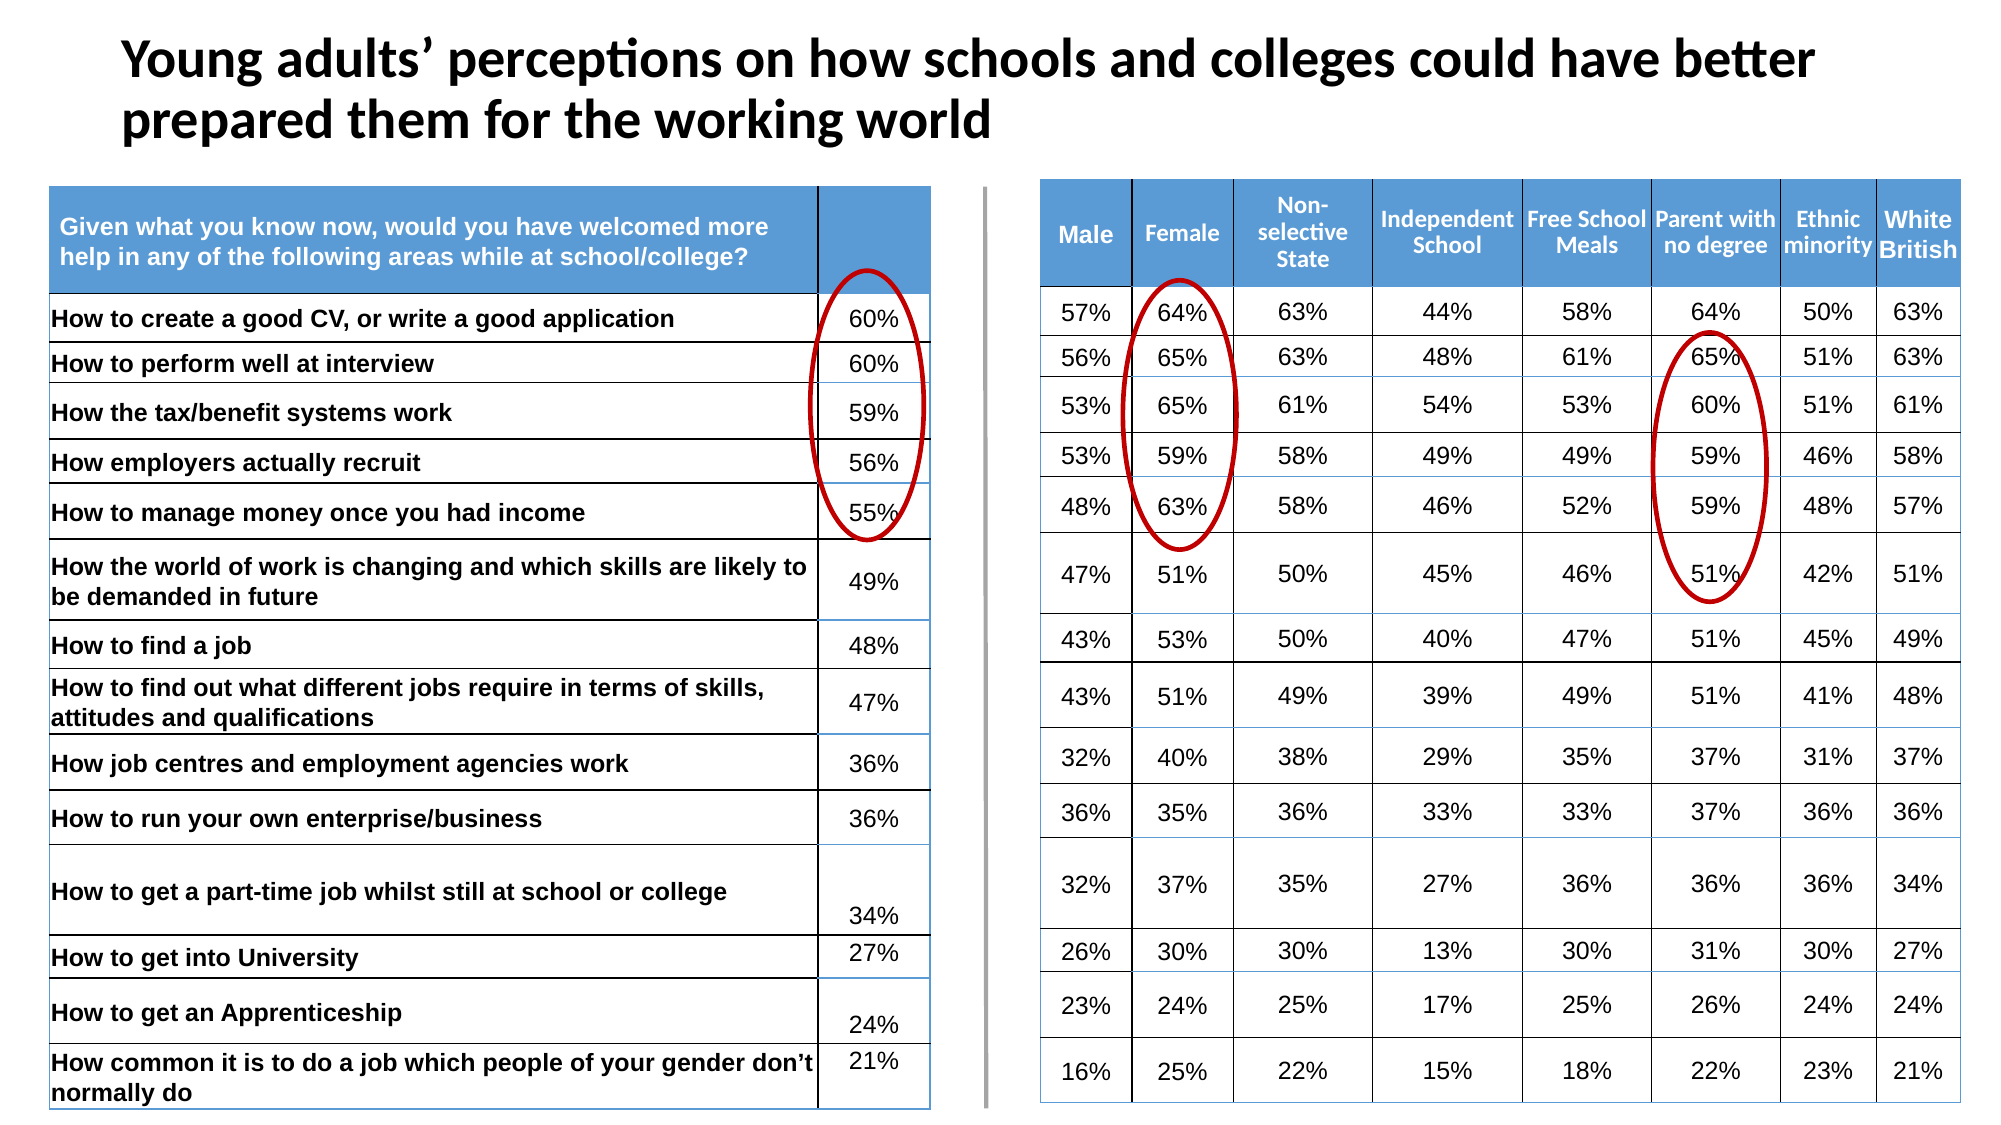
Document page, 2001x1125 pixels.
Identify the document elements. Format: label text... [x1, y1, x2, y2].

table_cell How to find out what different jobs require in terms of skills, attitudes and qualifications [50, 669, 817, 733]
table_cell 39% [1373, 663, 1522, 727]
text_box [810, 270, 924, 540]
table_cell 61% [1523, 336, 1651, 376]
table_cell 33% [1373, 784, 1522, 837]
table_cell 63% [1133, 495, 1150, 532]
table_cell 34% [1877, 838, 1960, 928]
table_cell 48% [819, 621, 929, 668]
table_cell 38% [1234, 728, 1372, 783]
table_cell 51% [1652, 614, 1780, 661]
table_cell 35% [1234, 838, 1372, 928]
table_cell 51% [1133, 663, 1233, 727]
table_cell 34% [819, 845, 929, 934]
table_cell 49% [1877, 614, 1960, 661]
table_cell 61% [1235, 377, 1372, 432]
table_cell 23% [1041, 972, 1131, 1037]
table_cell 40% [1373, 614, 1522, 661]
table_cell 48% [1781, 477, 1876, 532]
table_cell 47% [1523, 614, 1651, 661]
table_cell 22% [1234, 1038, 1372, 1102]
table_cell 26% [1041, 929, 1131, 971]
table_cell 60% [1753, 377, 1780, 432]
table_cell How the world of work is changing and which skills are likely to be demanded in future [50, 540, 817, 619]
table_cell 22% [1652, 1038, 1780, 1102]
table_cell 59% [1652, 477, 1659, 532]
table_cell 51% [1652, 533, 1780, 613]
table_cell 63% [1877, 287, 1960, 335]
table_cell How to create a good CV, or write a good application [50, 294, 817, 341]
table_cell How to find a job [50, 621, 817, 668]
table_cell 61% [1877, 377, 1960, 432]
table_cell 41% [1781, 663, 1876, 727]
table_cell 63% [1234, 287, 1372, 335]
table_cell 51% [1877, 533, 1960, 613]
table_cell 54% [1373, 377, 1522, 432]
table_cell 37% [1652, 728, 1780, 783]
table_cell 21% [1877, 1038, 1960, 1102]
table_header Parent with no degree [1652, 181, 1780, 286]
table_cell 32% [1041, 728, 1131, 783]
table_cell 50% [1781, 287, 1876, 335]
table_header Given what you know now, would you have welcomed more help in any of the following areas while at school/college? [50, 187, 817, 293]
table_cell 53% [1041, 377, 1125, 432]
table_cell 30% [1781, 929, 1876, 971]
table_cell 53% [1041, 433, 1128, 476]
table_cell 50% [1234, 533, 1372, 613]
table_cell 35% [1133, 784, 1233, 837]
table_cell 64% [1133, 287, 1160, 334]
text_box [1653, 332, 1767, 602]
table_cell 36% [819, 791, 929, 844]
table_cell 25% [1133, 1038, 1233, 1102]
table_header Non-selective State [1234, 181, 1372, 286]
table_cell 60% [819, 294, 834, 329]
table_cell 55% [819, 484, 855, 538]
table_cell 36% [1781, 784, 1876, 837]
table_cell 30% [1133, 929, 1233, 971]
table_header Female [1133, 181, 1233, 286]
table_cell 49% [1523, 663, 1651, 727]
table_cell 65% [1226, 336, 1233, 362]
table_cell How the tax/benefit systems work [50, 383, 811, 438]
table_cell 65% [1652, 336, 1695, 376]
table_cell How to manage money once you had income [50, 484, 817, 538]
table_cell 15% [1373, 1038, 1522, 1102]
table_header White British [1877, 181, 1960, 286]
table_cell 43% [1041, 663, 1131, 727]
table_cell How to perform well at interview [50, 343, 816, 382]
table_cell 24% [1877, 972, 1960, 1037]
table_cell How to get a part-time job whilst still at school or college [50, 845, 817, 934]
table_cell 32% [1041, 838, 1131, 928]
table_cell 27% [1877, 929, 1960, 971]
table_cell 37% [1133, 838, 1233, 928]
table_cell 50% [1234, 614, 1372, 661]
table_cell 46% [1373, 477, 1522, 532]
table_cell 36% [1652, 838, 1780, 928]
table_cell 35% [1523, 728, 1651, 783]
table_cell 64% [1652, 287, 1780, 335]
table_cell How job centres and employment agencies work [50, 735, 817, 789]
table_cell 26% [1652, 972, 1780, 1037]
table_cell 58% [1234, 477, 1372, 532]
table_header Free School Meals [1523, 181, 1651, 286]
text_box [1122, 280, 1237, 550]
table_cell 16% [1041, 1038, 1131, 1102]
table_cell 49% [819, 540, 929, 619]
table_cell How to get into University [50, 936, 817, 977]
table_cell 63% [1877, 336, 1960, 376]
table_cell 30% [1523, 929, 1651, 971]
table_cell 23% [1781, 1038, 1876, 1102]
table_cell 51% [1781, 336, 1876, 376]
table_cell 57% [1041, 287, 1131, 335]
table_cell How common it is to do a job which people of your gender don’t normally do [50, 1044, 817, 1108]
table_cell How to run your own enterprise/business [50, 791, 817, 844]
table_cell 33% [1523, 784, 1651, 837]
table_cell 27% [1373, 838, 1522, 928]
table_header Independent School [1373, 181, 1522, 286]
table_cell 21% [819, 1044, 929, 1108]
table_cell 45% [1373, 533, 1522, 613]
table_cell How to get an Apprenticeship [50, 979, 817, 1043]
table_cell 60% [900, 294, 929, 341]
table_cell 49% [1373, 433, 1522, 476]
table_header Ethnic minority [1781, 181, 1876, 286]
table_cell 36% [1234, 784, 1372, 837]
table_cell 57% [1877, 477, 1960, 532]
table_cell 42% [1781, 533, 1876, 613]
table_cell 63% [1209, 477, 1233, 532]
table_header [819, 187, 929, 293]
table_cell 36% [1781, 838, 1876, 928]
table_cell 55% [879, 484, 929, 538]
table_cell 63% [1234, 336, 1372, 376]
table_cell 24% [819, 979, 929, 1043]
table_header Male [1041, 181, 1131, 286]
table_cell 27% [819, 936, 929, 977]
table_cell 53% [1523, 377, 1651, 432]
table_cell 36% [819, 735, 929, 789]
table_cell 30% [1234, 929, 1372, 971]
table_cell 40% [1133, 728, 1233, 783]
table_cell 29% [1373, 728, 1522, 783]
table_cell 51% [1652, 663, 1780, 727]
table_cell 56% [914, 440, 929, 482]
table_cell 58% [1234, 433, 1372, 476]
table_cell 37% [1652, 784, 1780, 837]
table_cell 45% [1781, 614, 1876, 661]
table_cell 65% [1725, 336, 1780, 376]
table_cell 17% [1373, 972, 1522, 1037]
table_cell 24% [1133, 972, 1233, 1037]
table_cell 48% [1373, 336, 1522, 376]
table_cell 49% [1234, 663, 1372, 727]
table_cell 48% [1041, 477, 1131, 532]
table_cell 56% [1041, 336, 1131, 376]
table_cell 49% [1523, 433, 1651, 476]
table_cell 58% [1877, 433, 1960, 476]
table_cell 48% [1877, 663, 1960, 727]
table_cell 52% [1523, 477, 1651, 532]
table_cell 47% [819, 669, 929, 733]
table_cell 51% [1781, 377, 1876, 432]
table_cell 59% [923, 383, 929, 438]
table_cell 58% [1523, 287, 1651, 335]
table_cell 13% [1373, 929, 1522, 971]
table_cell 64% [1199, 287, 1233, 335]
table_cell 25% [1234, 972, 1372, 1037]
table_cell 31% [1781, 728, 1876, 783]
table_cell 24% [1781, 972, 1876, 1037]
table_cell 37% [1877, 728, 1960, 783]
table_cell 60% [1652, 377, 1667, 432]
title Young adults’ perceptions on how schools and colleges could have better prepared them for the working world [106, 0, 1907, 180]
table_cell 59% [1765, 433, 1780, 476]
table_cell 46% [1781, 433, 1876, 476]
table_cell 53% [1133, 614, 1233, 661]
table_cell 60% [918, 343, 929, 382]
table_cell 47% [1041, 533, 1131, 613]
table_cell 36% [1041, 784, 1131, 837]
table_cell 46% [1523, 533, 1651, 613]
table_cell How employers actually recruit [50, 440, 817, 482]
table_cell 59% [1760, 477, 1780, 532]
table_cell 31% [1652, 929, 1780, 971]
table_cell 43% [1041, 614, 1131, 661]
table_cell 25% [1523, 972, 1651, 1037]
table_cell 18% [1523, 1038, 1651, 1102]
table_cell 36% [1523, 838, 1651, 928]
table_cell 44% [1373, 287, 1522, 335]
table_cell 51% [1133, 533, 1233, 613]
table_cell 36% [1877, 784, 1960, 837]
